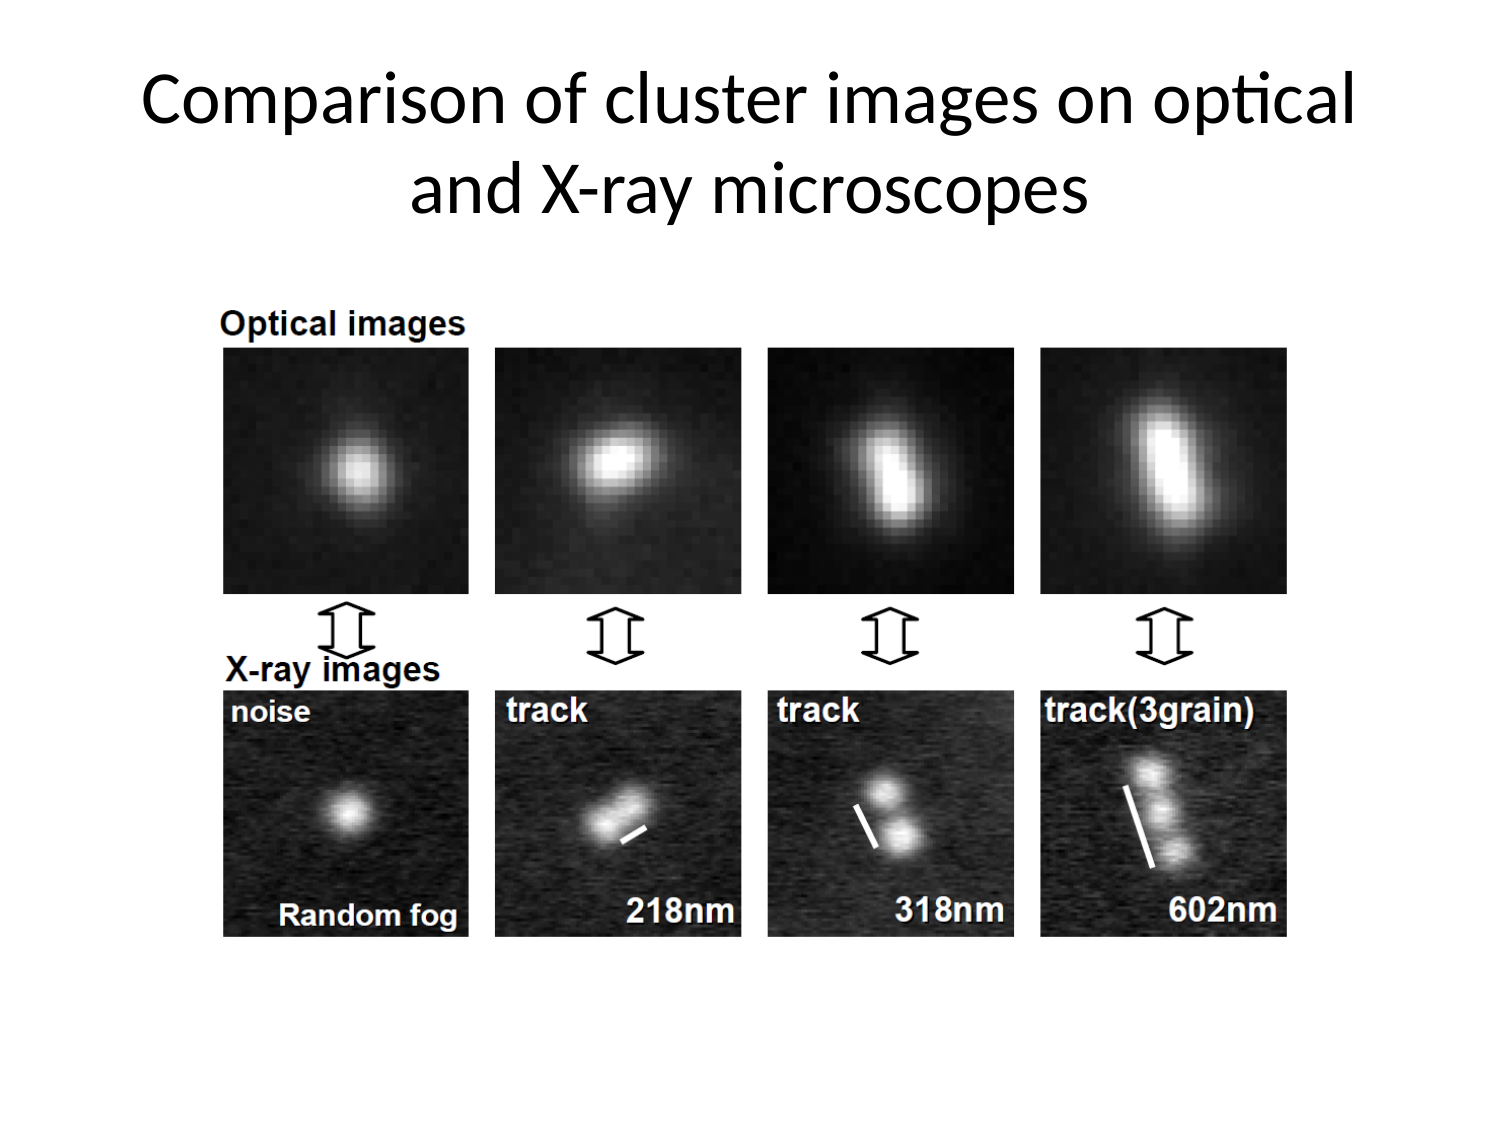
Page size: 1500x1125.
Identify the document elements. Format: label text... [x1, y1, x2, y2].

picture [206, 302, 1300, 948]
title Comparison of cluster images on optical and X-ray microscopes [74, 44, 1426, 233]
